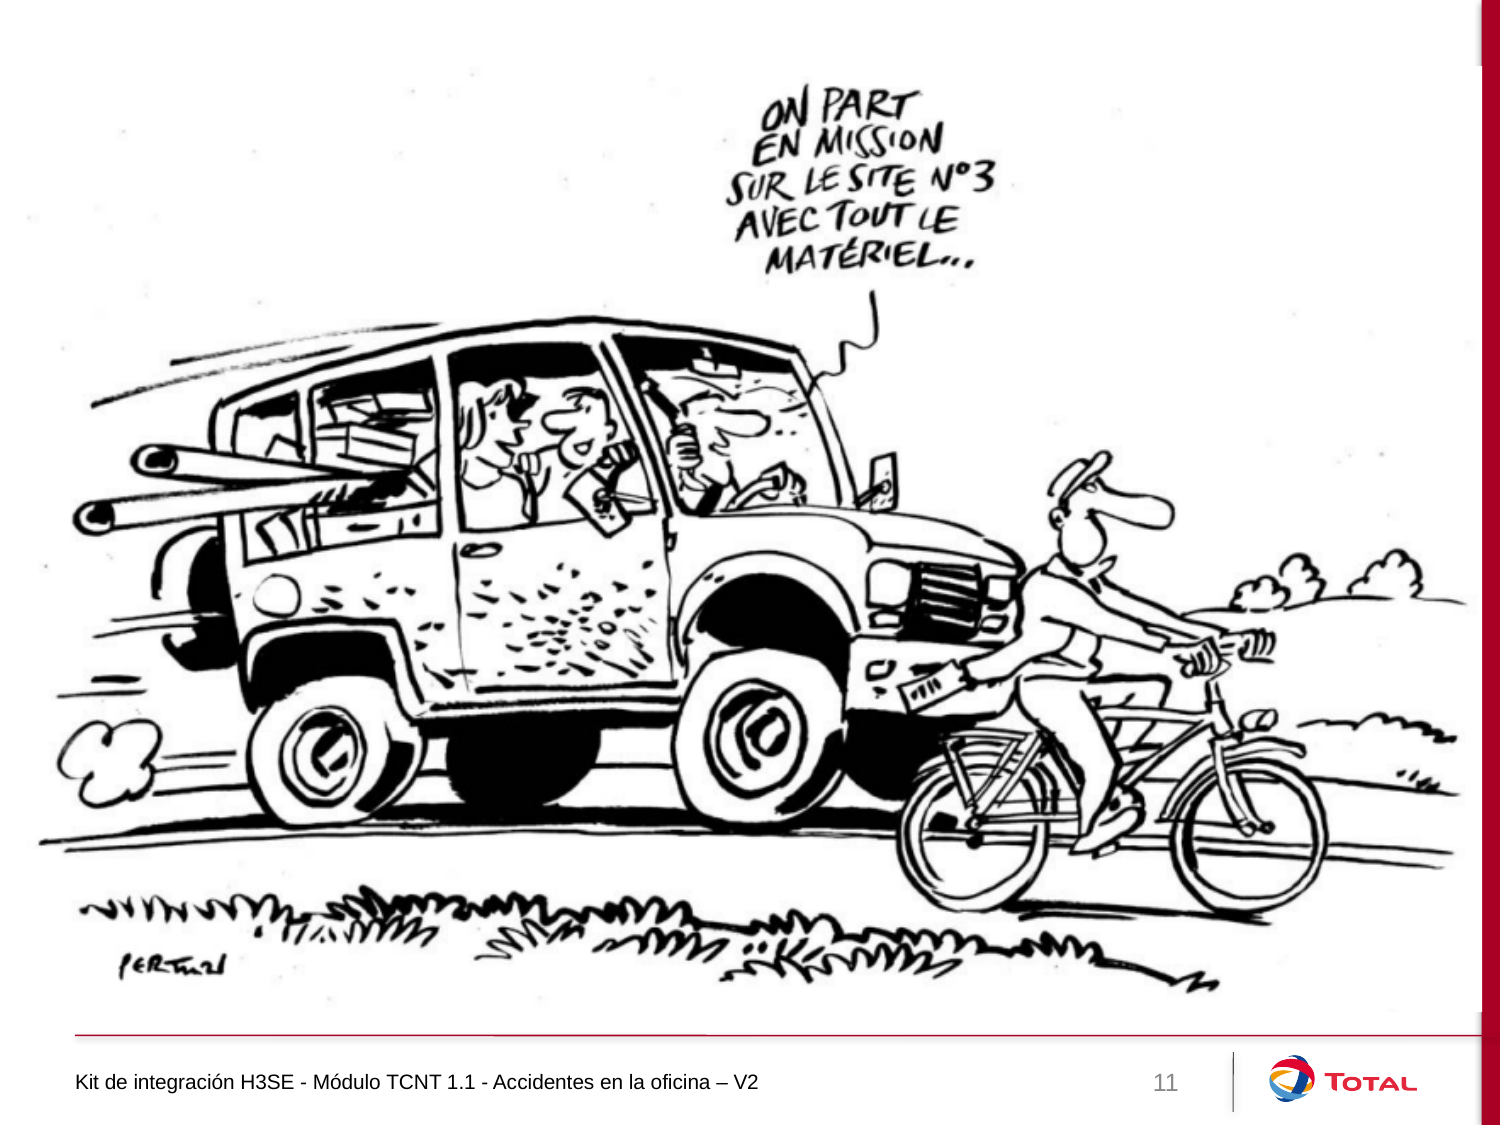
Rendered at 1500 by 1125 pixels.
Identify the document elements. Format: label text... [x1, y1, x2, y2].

picture [17, 66, 1483, 1012]
picture [1260, 1045, 1426, 1112]
footer Kit de integración H3SE - Módulo TCNT 1.1 - Accidentes en la oficina – V2 [75, 1051, 988, 1112]
slide_number 11 [1074, 1051, 1194, 1112]
